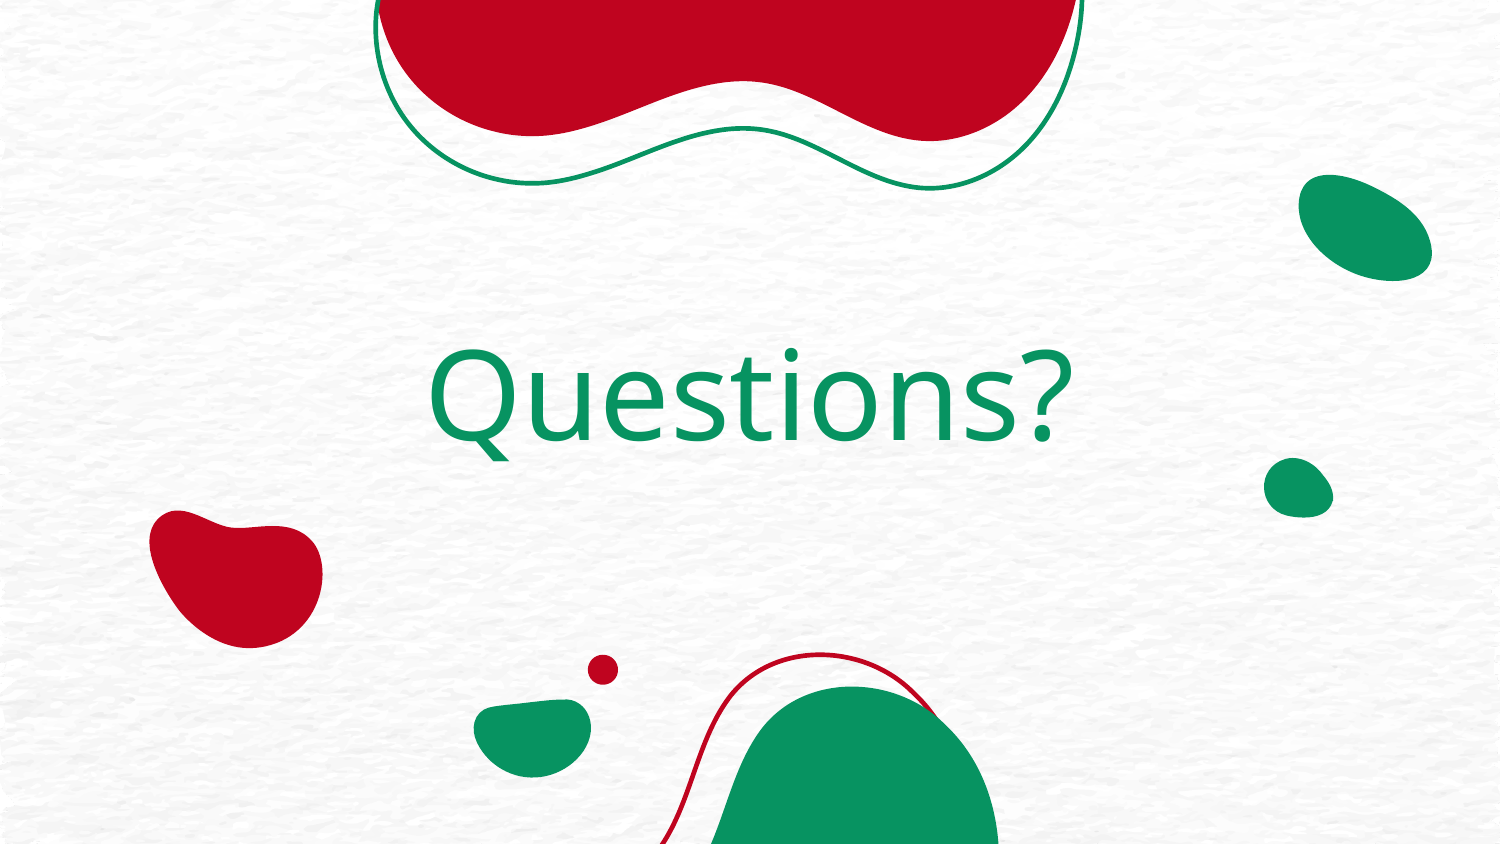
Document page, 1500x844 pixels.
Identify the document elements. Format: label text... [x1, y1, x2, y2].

title Questions? [319, 300, 1181, 493]
